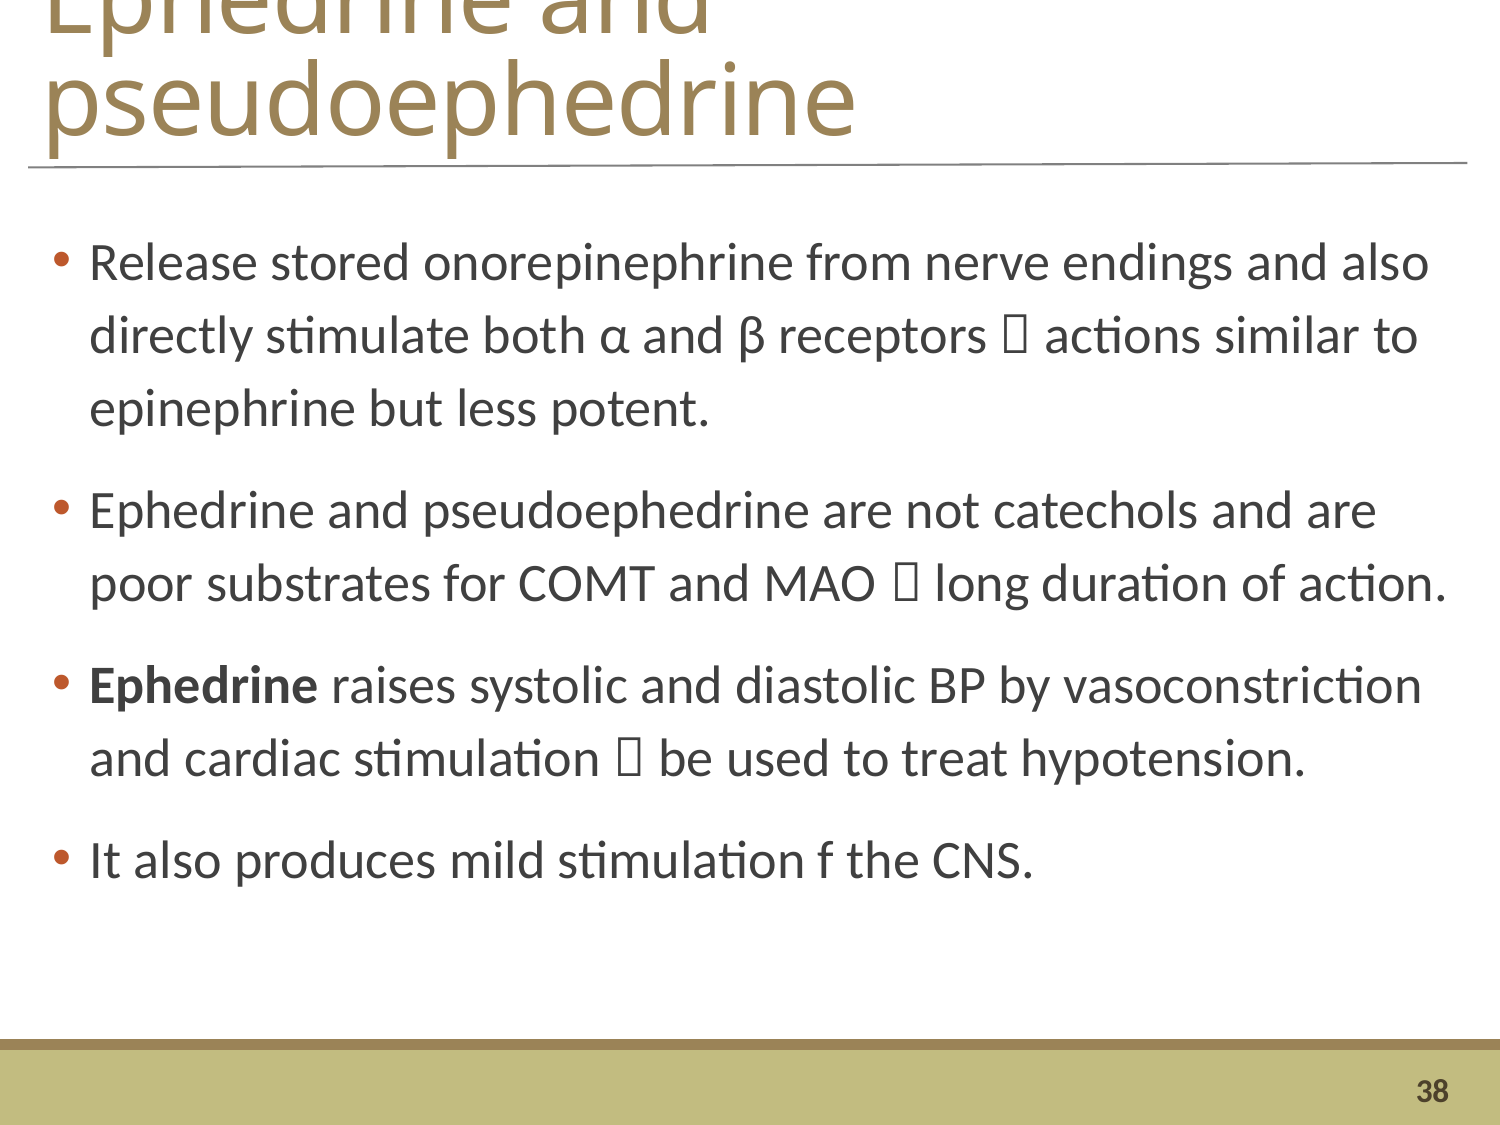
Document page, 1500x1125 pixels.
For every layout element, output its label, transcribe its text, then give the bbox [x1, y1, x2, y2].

slide_number 38 [1302, 1059, 1465, 1120]
list Release stored onorepinephrine from nerve endings and also directly stimulate both α and β receptors  actions similar to epinephrine but less potent. Ephedrine and pseudoephedrine are not catechols and are poor substrates for COMT and MAO  long duration of action. Ephedrine raises systolic and diastolic BP by vasoconstriction and cardiac stimulation  be used to treat hypotension. It also produces mild stimulation f the CNS. [43, 210, 1468, 1000]
title Ephedrine and pseudoephedrine [26, 27, 1468, 163]
